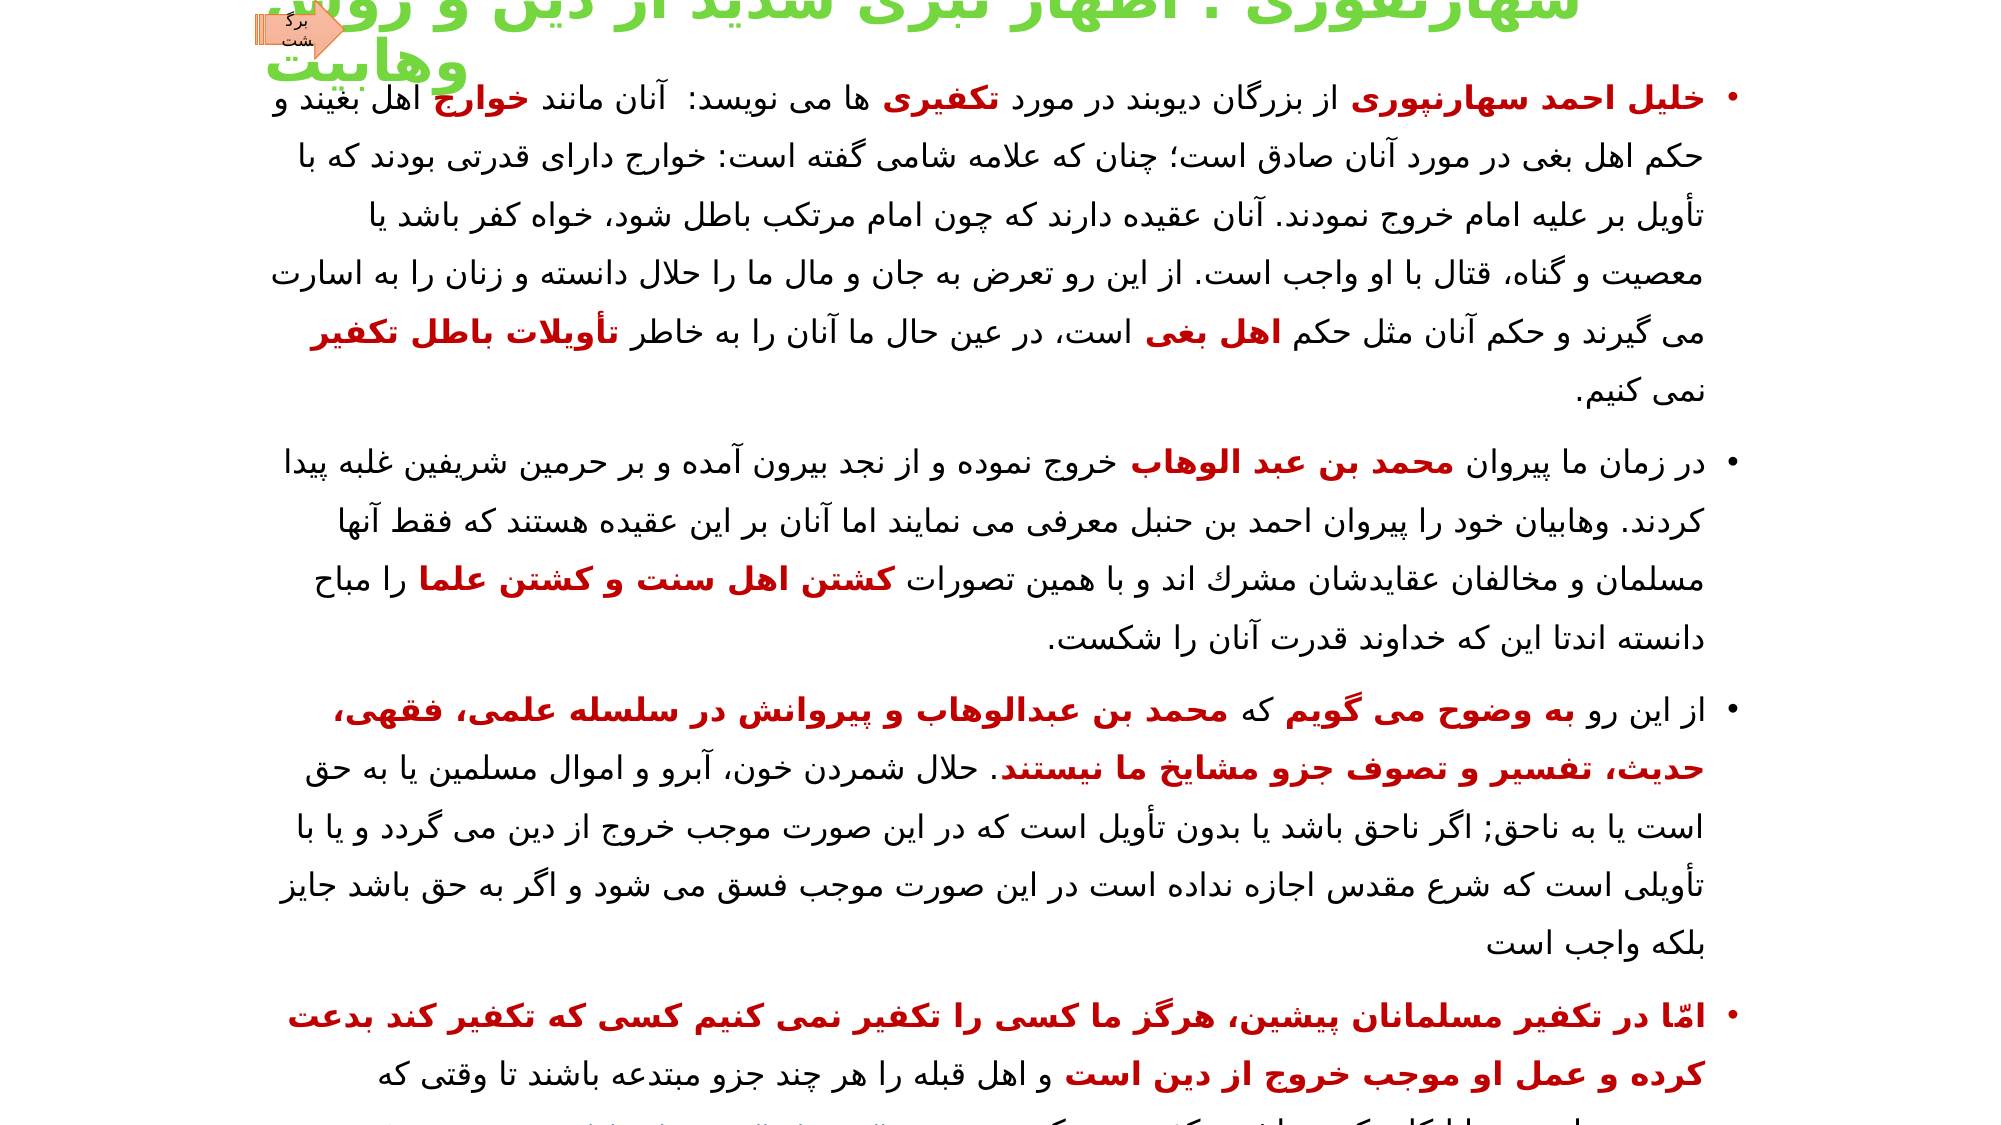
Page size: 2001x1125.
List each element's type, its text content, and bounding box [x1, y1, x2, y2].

list خلیل احمد سهارنپوری از بزرگان دیوبند در مورد تکفیری ها می نویسد: آنان مانند خوارج اهل بغيند و حكم اهل بغى در مورد آنان صادق است؛ چنان كه علامه شامى گفته است: خوارج داراى قدرتى بودند كه با تأويل بر عليه امام خروج نمودند. آنان عقيده دارند كه چون امام مرتكب باطل شود، خواه كفر باشد يا معصيت و گناه، قتال با او واجب است. از اين رو تعرض به جان و مال ما را حلال دانسته و زنان را به اسارت مى گيرند و حكم آنان مثل حكم اهل بغى است، در عين حال ما آنان را به خاطر تأويلات باطل تكفير نمى كنيم. در زمان ما پيروان محمد بن عبد الوهاب خروج نموده و از نجد بيرون آمده و بر حرمين شريفين غلبه پيدا كردند. وهابيان خود را پيروان احمد بن حنبل معرفى مى نمايند اما آنان بر اين عقيده هستند كه فقط آنها مسلمان و مخالفان عقايدشان مشرك اند و با همين تصورات كشتن اهل سنت و كشتن علما را مباح دانسته اندتا اين كه خداوند قدرت آنان را شكست. از اين رو به وضوح مى گويم كه محمد بن عبدالوهاب و پيروانش در سلسله علمى، فقهى، حديث، تفسير و تصوف جزو مشايخ ما نيستند. حلال شمردن خون، آبرو و اموال مسلمين يا به حق است يا به ناحق; اگر ناحق باشد يا بدون تأويل است كه در اين صورت موجب خروج از دين مى گردد و يا با تأويلى است كه شرع مقدس اجازه نداده است در اين صورت موجب فسق مى شود و اگر به حق باشد جايز بلكه واجب است امّا در تكفير مسلمانان پيشين، هرگز ما كسى را تكفير نمى كنيم كسى كه تكفير كند بدعت كرده و عمل او موجب خروج از دين است و اهل قبله را هر چند جزو مبتدعه باشند تا وقتى كه ضرورتى از دين را انكار نكرده باشند تكفير نمى كنيم. « المهند على المفند، عقايد علماى ديوبند، ص 47 - 46» [249, 125, 1750, 1125]
text_box برگشت [259, 0, 346, 61]
title سهارنفوری : اظهار تبری شدید از دین و روش وهابیت [249, 0, 1750, 125]
